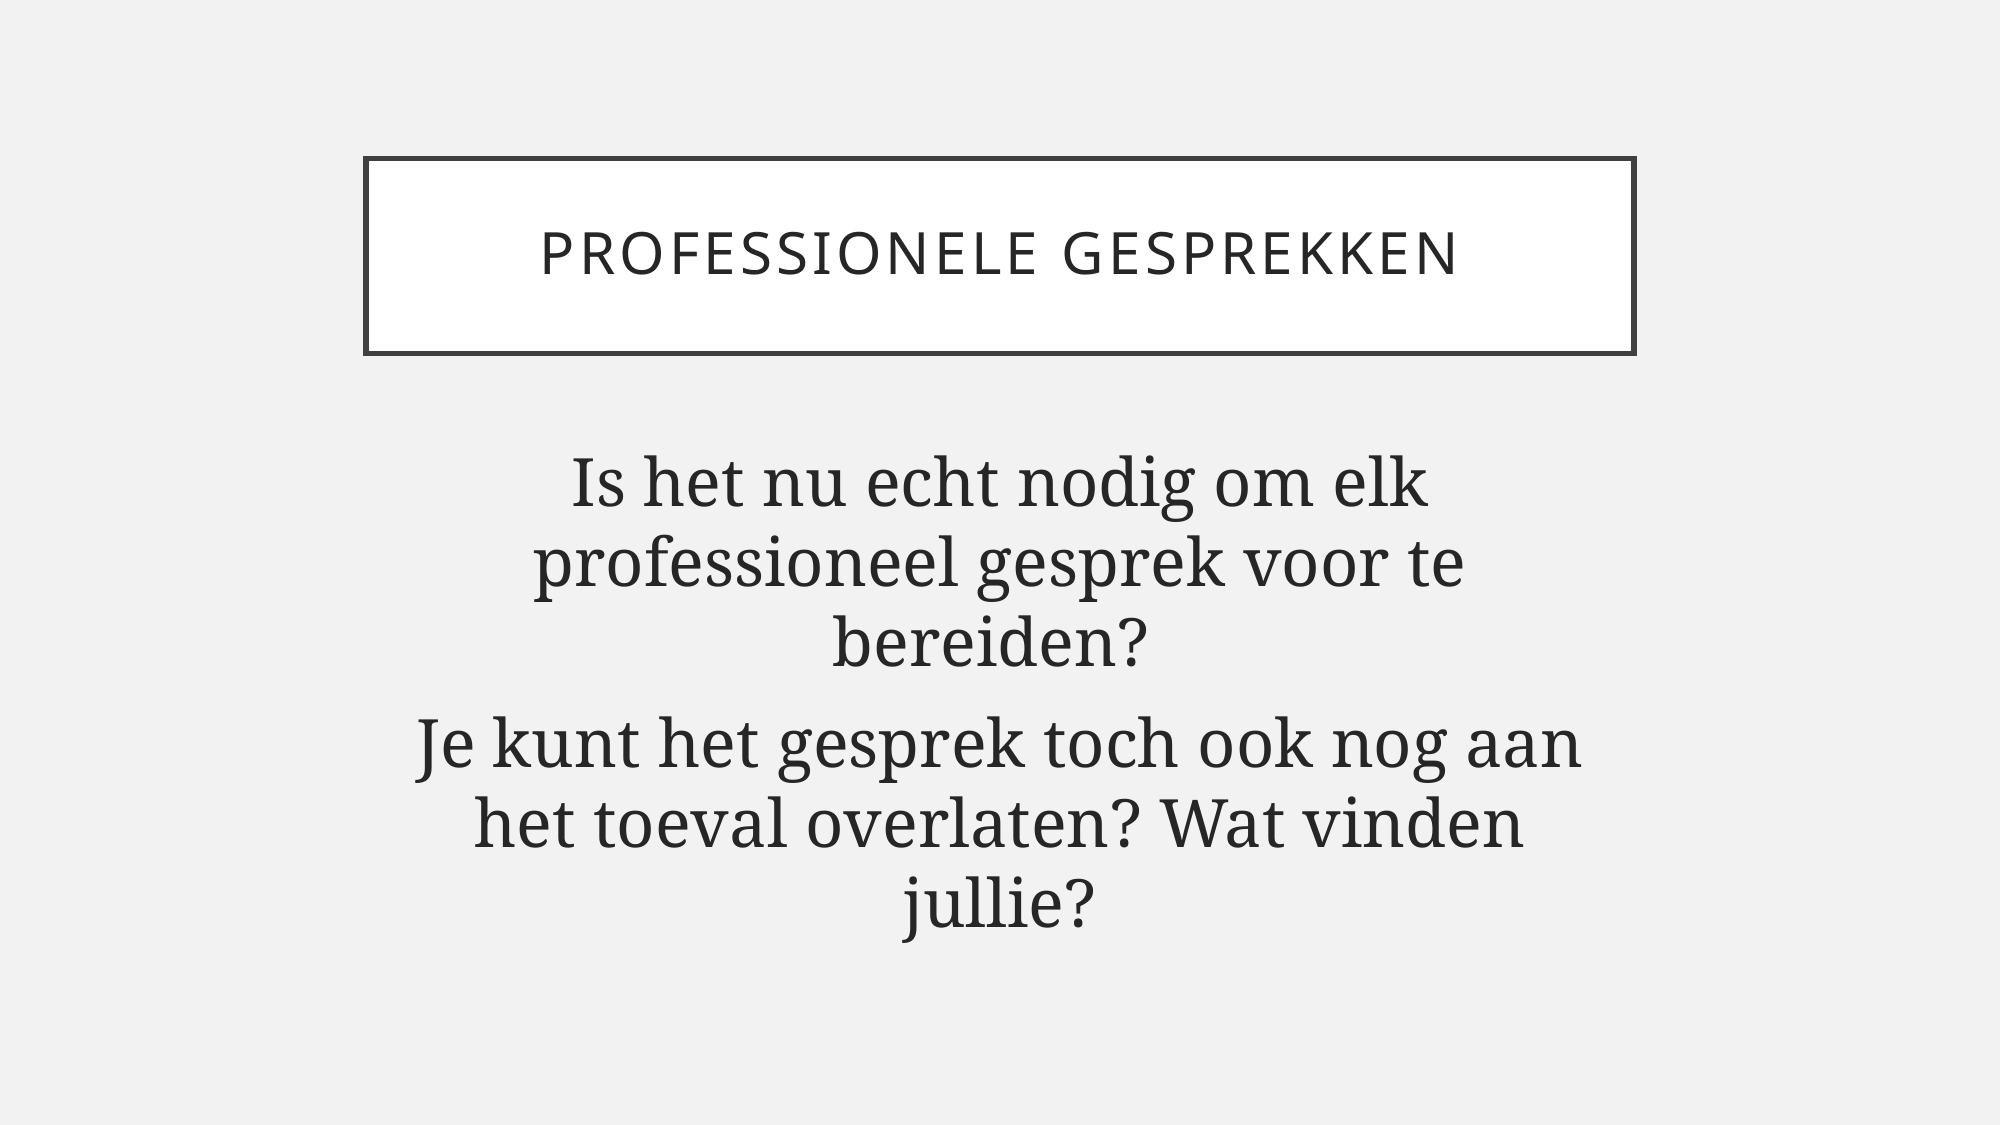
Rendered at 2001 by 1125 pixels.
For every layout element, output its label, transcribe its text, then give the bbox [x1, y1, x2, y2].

title Professionele gesprekken [363, 156, 1637, 356]
list Is het nu echt nodig om elk professioneel gesprek voor te bereiden? Je kunt het gesprek toch ook nog aan het toeval overlaten? Wat vinden jullie? [366, 432, 1634, 942]
